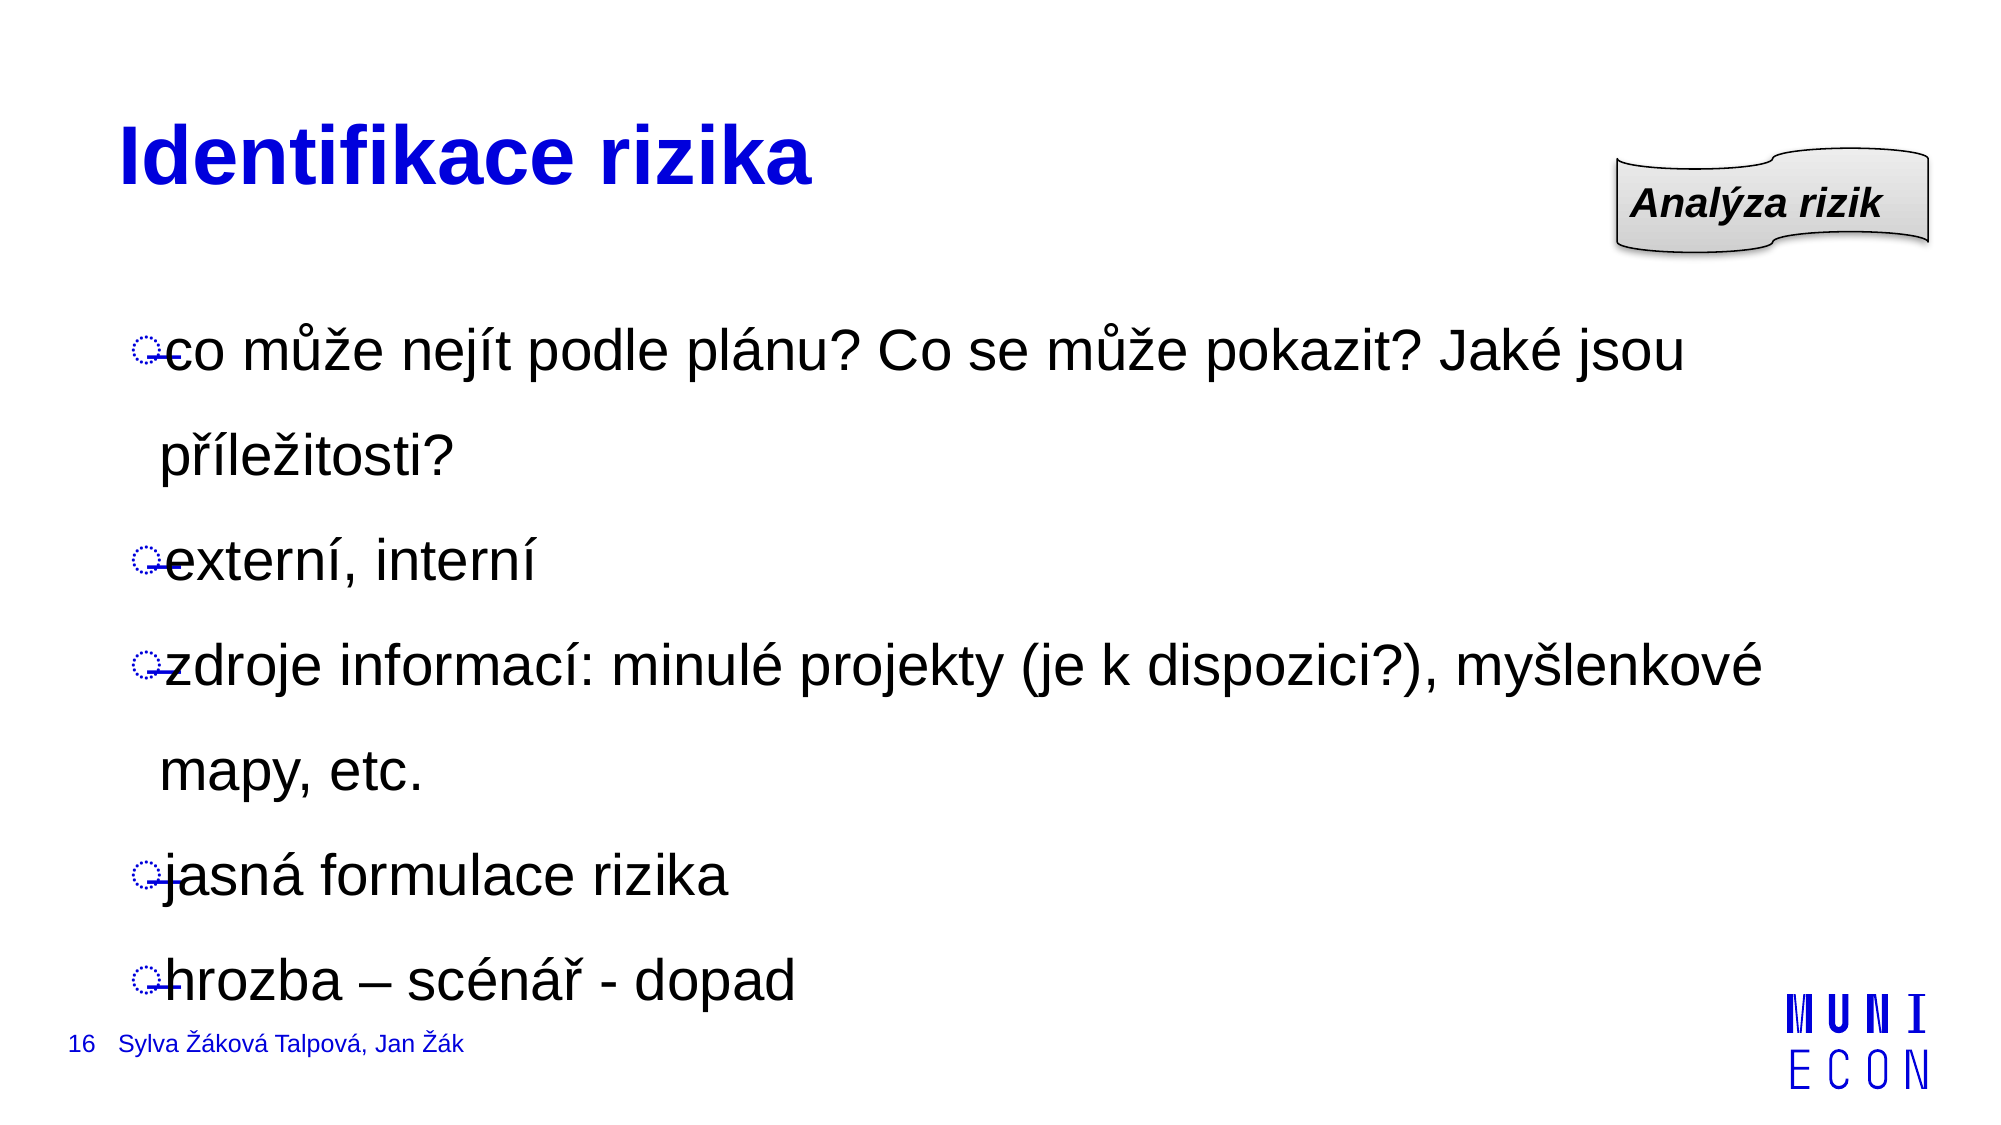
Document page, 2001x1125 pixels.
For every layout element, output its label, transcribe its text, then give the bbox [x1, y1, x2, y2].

list co může nejít podle plánu? Co se může pokazit? Jaké jsou příležitosti? externí, interní zdroje informací: minulé projekty (je k dispozici?), myšlenkové mapy, etc. jasná formulace rizika hrozba – scénář - dopad [118, 277, 1883, 957]
footer Sylva Žáková Talpová, Jan Žák [118, 1021, 1418, 1063]
slide_number 16 [67, 1021, 110, 1063]
title Identifikace rizika [118, 118, 1883, 193]
text_box Analýza rizik [1616, 147, 1929, 254]
